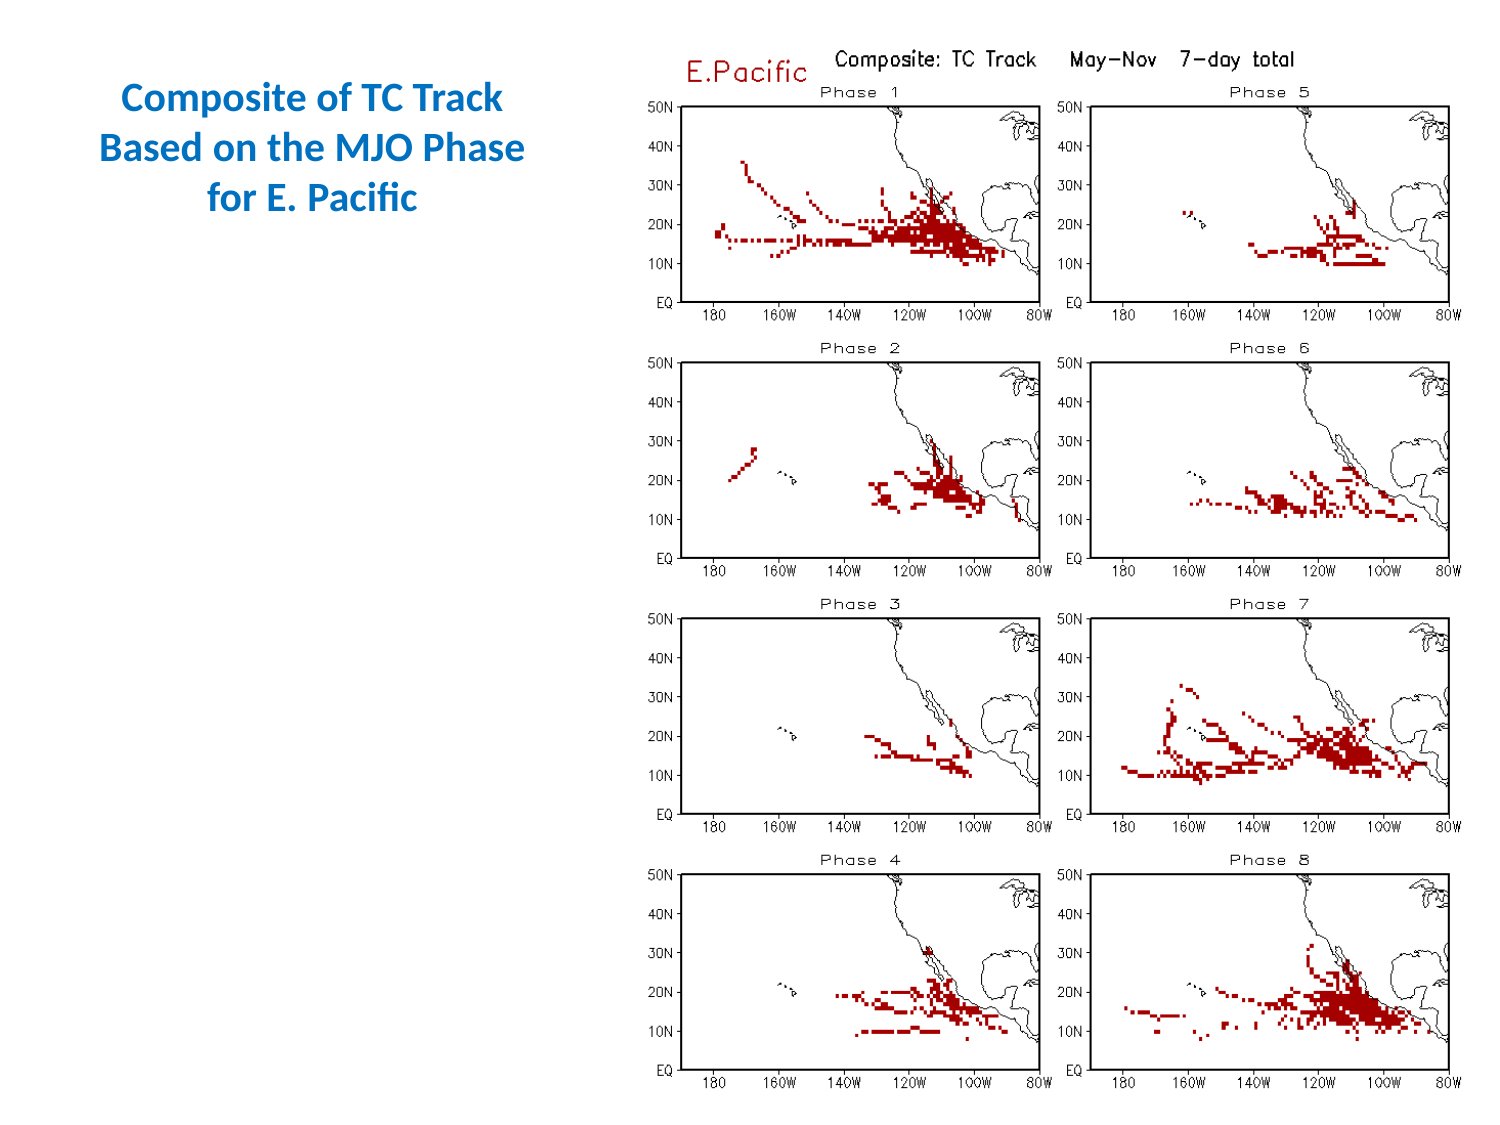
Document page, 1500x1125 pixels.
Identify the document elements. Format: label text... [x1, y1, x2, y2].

picture [630, 0, 1500, 1125]
text_box Composite of TC Track Based on the MJO Phase for E. Pacific [62, 62, 563, 228]
